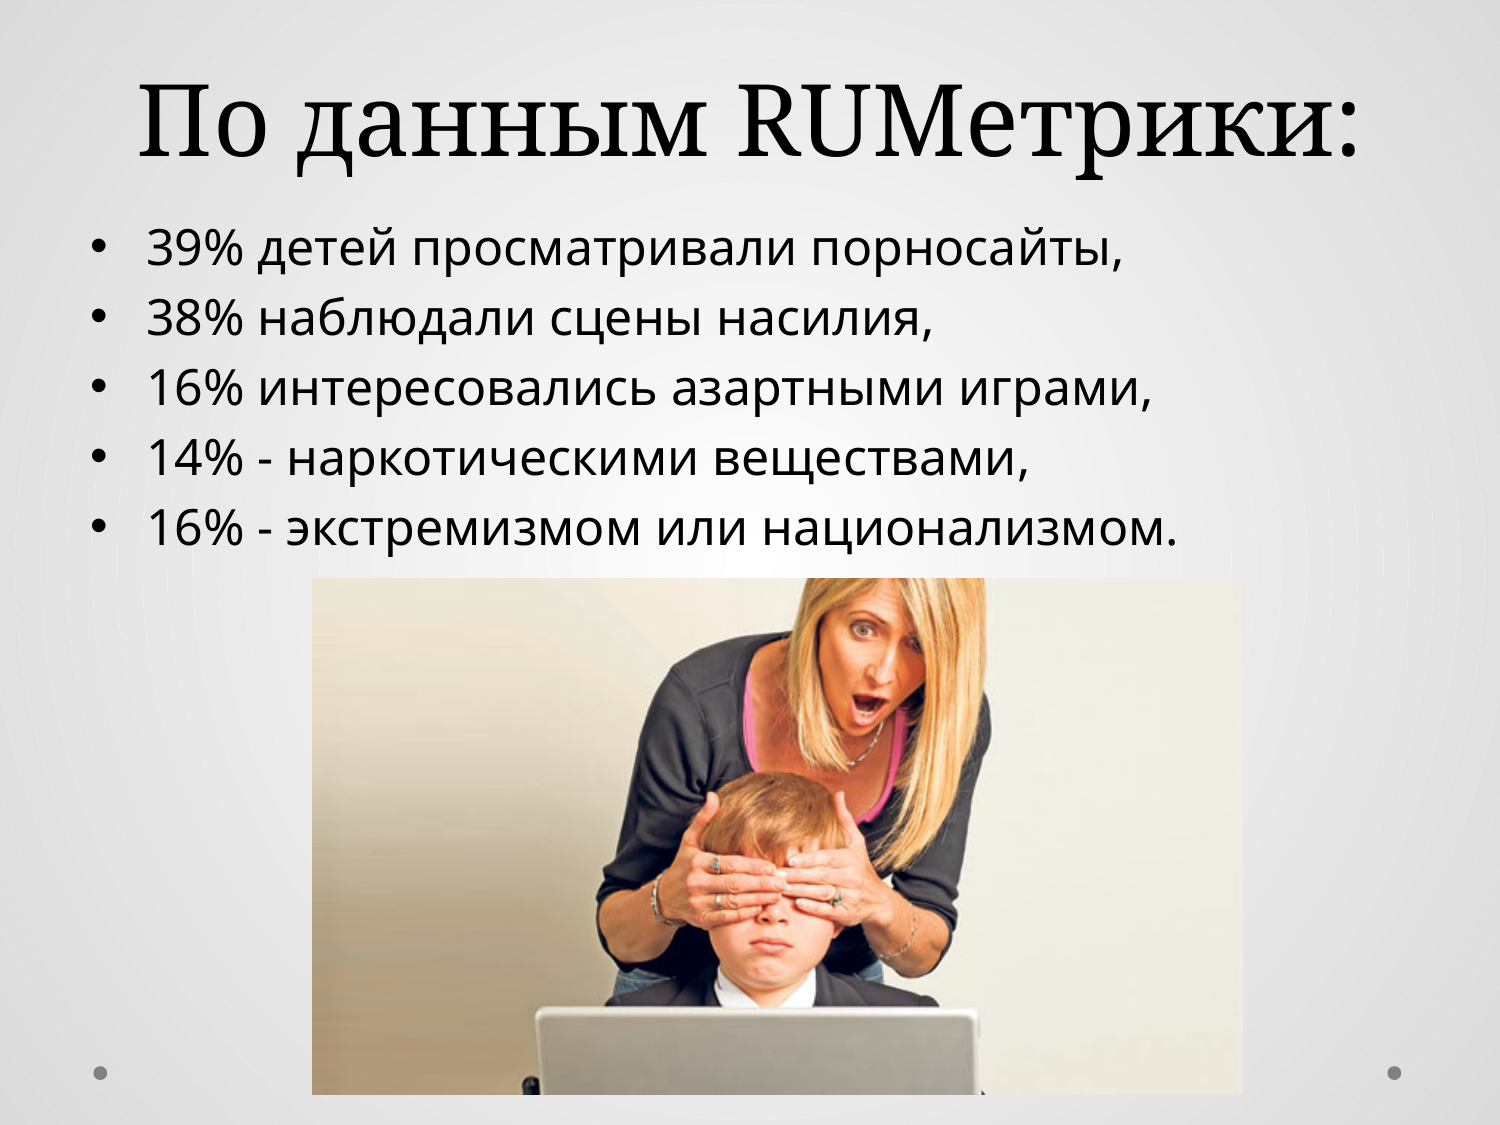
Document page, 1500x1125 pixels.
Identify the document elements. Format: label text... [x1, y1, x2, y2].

list 39% детей просматривали порносайты, 38% наблюдали сцены насилия, 16% интересовались азартными играми, 14% - наркотическими веществами, 16% - экстремизмом или национализмом. [75, 208, 1425, 1005]
title По данным RUМетрики: [75, 30, 1425, 185]
picture [312, 577, 1243, 1095]
